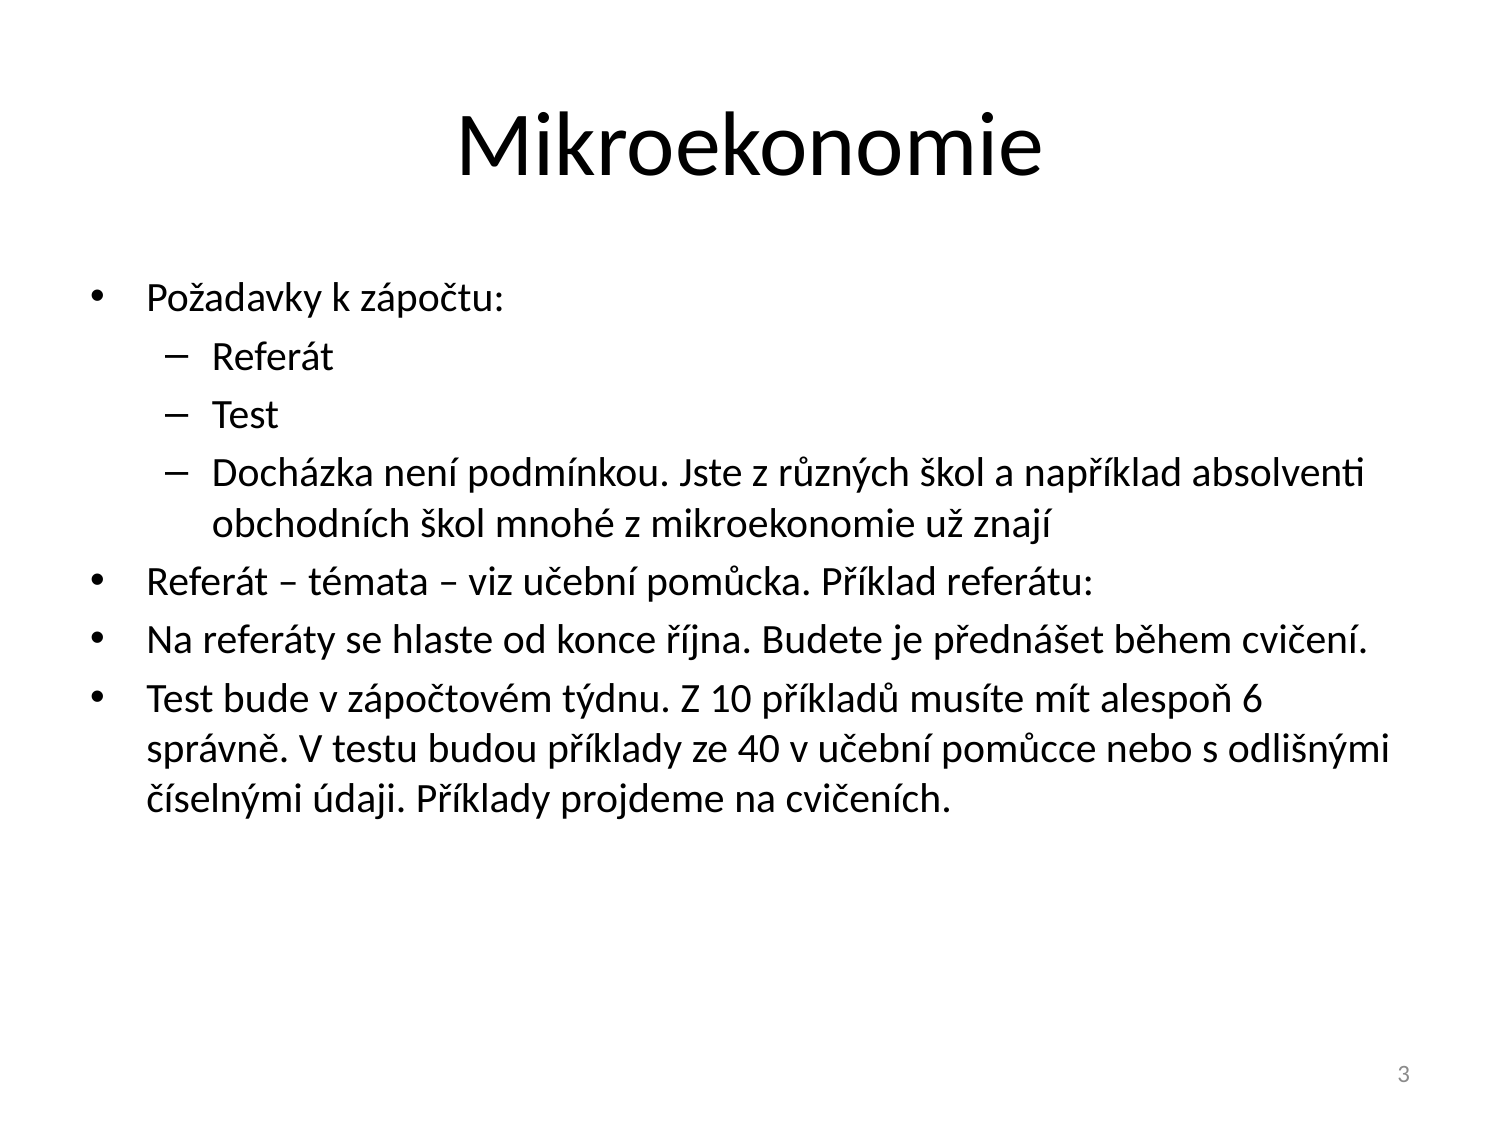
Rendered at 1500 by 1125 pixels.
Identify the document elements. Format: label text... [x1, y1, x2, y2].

slide_number 3 [1074, 1042, 1425, 1103]
title Mikroekonomie [75, 45, 1425, 233]
list Požadavky k zápočtu: Referát Test Docházka není podmínkou. Jste z různých škol a například absolventi obchodních škol mnohé z mikroekonomie už znají Referát – témata – viz učební pomůcka. Příklad referátu: Na referáty se hlaste od konce října. Budete je přednášet během cvičení. Test bude v zápočtovém týdnu. Z 10 příkladů musíte mít alespoň 6 správně. V testu budou příklady ze 40 v učební pomůcce nebo s odlišnými číselnými údaji. Příklady projdeme na cvičeních. [75, 262, 1425, 1005]
